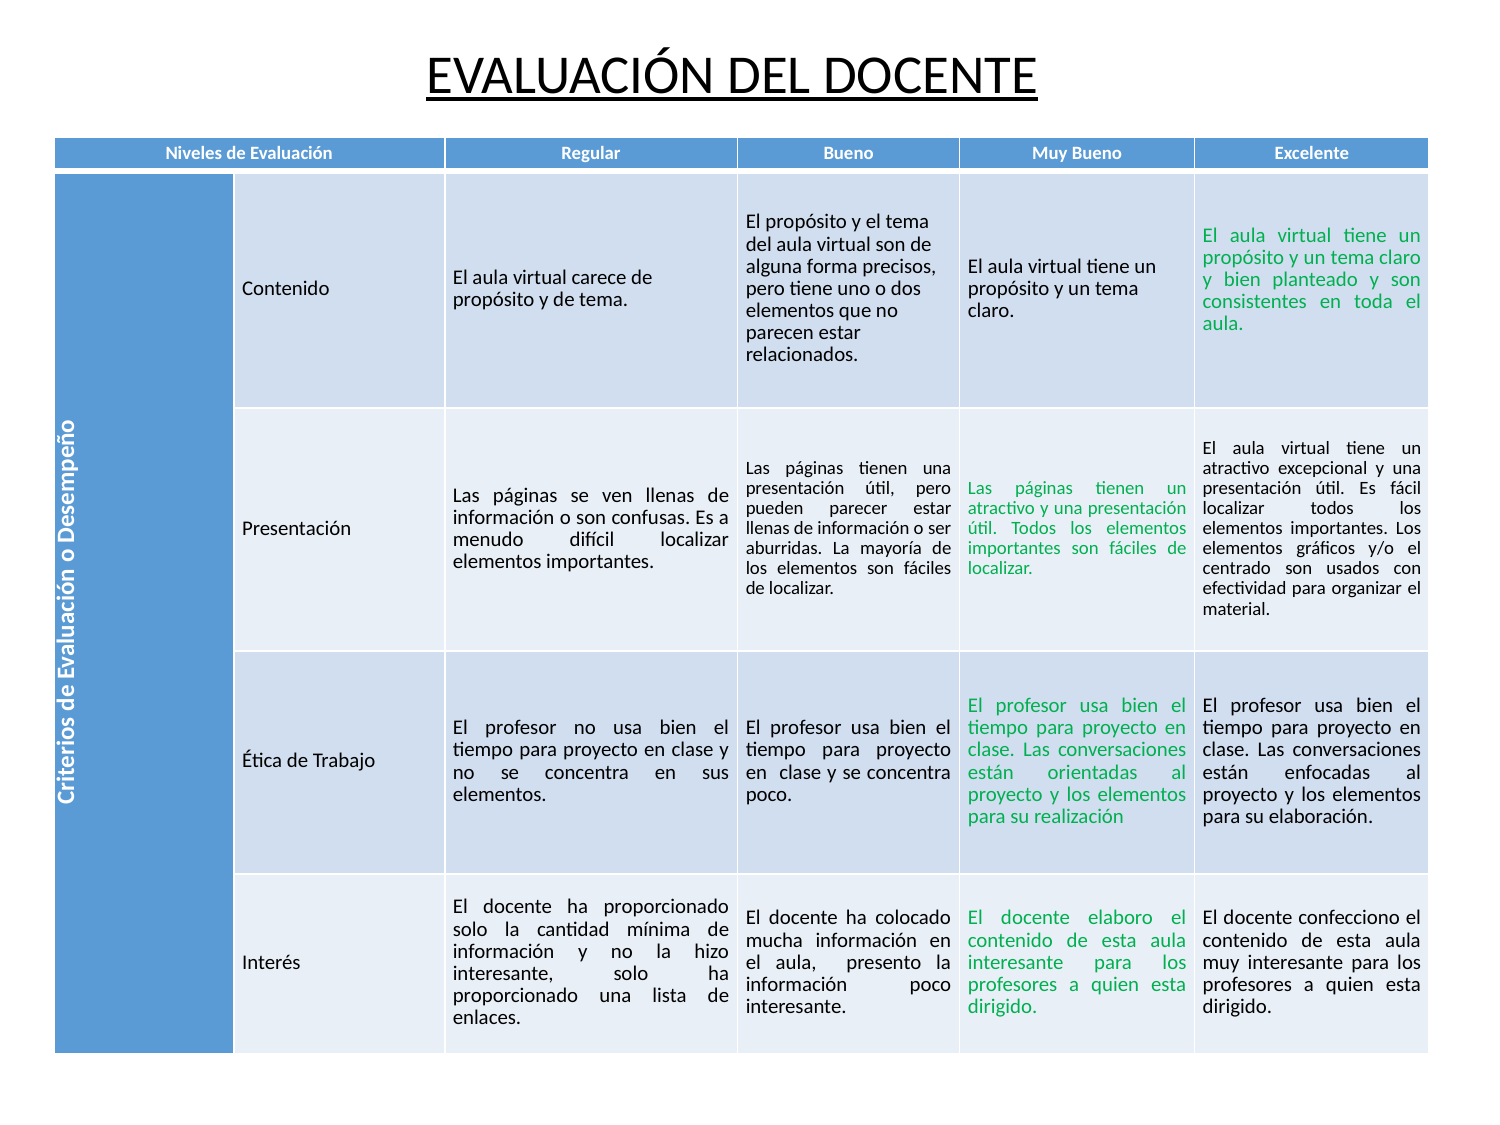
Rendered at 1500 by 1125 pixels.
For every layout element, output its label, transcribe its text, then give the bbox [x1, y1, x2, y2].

table_cell Criterios de Evaluación o Desempeño [55, 174, 233, 1053]
table_header Regular [446, 138, 737, 168]
table_cell Presentación [235, 409, 444, 650]
table_header Niveles de Evaluación [55, 138, 444, 168]
table_cell Contenido [235, 174, 444, 407]
table_cell Las páginas tienen un atractivo y una presentación útil. Todos los elementos importantes son fáciles de localizar. [960, 409, 1194, 650]
table_cell El propósito y el tema del aula virtual son de alguna forma precisos, pero tiene uno o dos elementos que no parecen estar relacionados. [738, 174, 959, 407]
table_cell El docente elaboro el contenido de esta aula interesante para los profesores a quien esta dirigido. [960, 875, 1194, 1053]
table_cell El docente ha colocado mucha información en el aula, presento la información poco interesante. [738, 875, 959, 1053]
table_cell Interés [235, 875, 444, 1053]
table_cell El aula virtual tiene un atractivo excepcional y una presentación útil. Es fácil localizar todos los elementos importantes. Los elementos gráficos y/o el centrado son usados con efectividad para organizar el material. [1195, 409, 1428, 650]
table_cell Ética de Trabajo [235, 652, 444, 873]
table_cell El aula virtual tiene un propósito y un tema claro y bien planteado y son consistentes en toda el aula. [1195, 174, 1428, 407]
table_cell Las páginas tienen una presentación útil, pero pueden parecer estar llenas de información o ser aburridas. La mayoría de los elementos son fáciles de localizar. [738, 409, 959, 650]
list EVALUACIÓN DEL DOCENTE [35, 38, 1430, 113]
table_cell El profesor usa bien el tiempo para proyecto en clase. Las conversaciones están orientadas al proyecto y los elementos para su realización [960, 652, 1194, 873]
table_header Bueno [738, 138, 959, 168]
table_cell El profesor no usa bien el tiempo para proyecto en clase y no se concentra en sus elementos. [446, 652, 737, 873]
table_cell El profesor usa bien el tiempo para proyecto en clase y se concentra poco. [738, 652, 959, 873]
table_cell El profesor usa bien el tiempo para proyecto en clase. Las conversaciones están enfocadas al proyecto y los elementos para su elaboración. [1195, 652, 1428, 873]
table_cell El docente confecciono el contenido de esta aula muy interesante para los profesores a quien esta dirigido. [1195, 875, 1428, 1053]
table_cell Las páginas se ven llenas de información o son confusas. Es a menudo difícil localizar elementos importantes. [446, 409, 737, 650]
table_header Excelente [1195, 138, 1428, 168]
table_header Muy Bueno [960, 138, 1194, 168]
table_cell El aula virtual carece de propósito y de tema. [446, 174, 737, 407]
table_cell El docente ha proporcionado solo la cantidad mínima de información y no la hizo interesante, solo ha proporcionado una lista de enlaces. [446, 875, 737, 1053]
table_cell El aula virtual tiene un propósito y un tema claro. [960, 174, 1194, 407]
